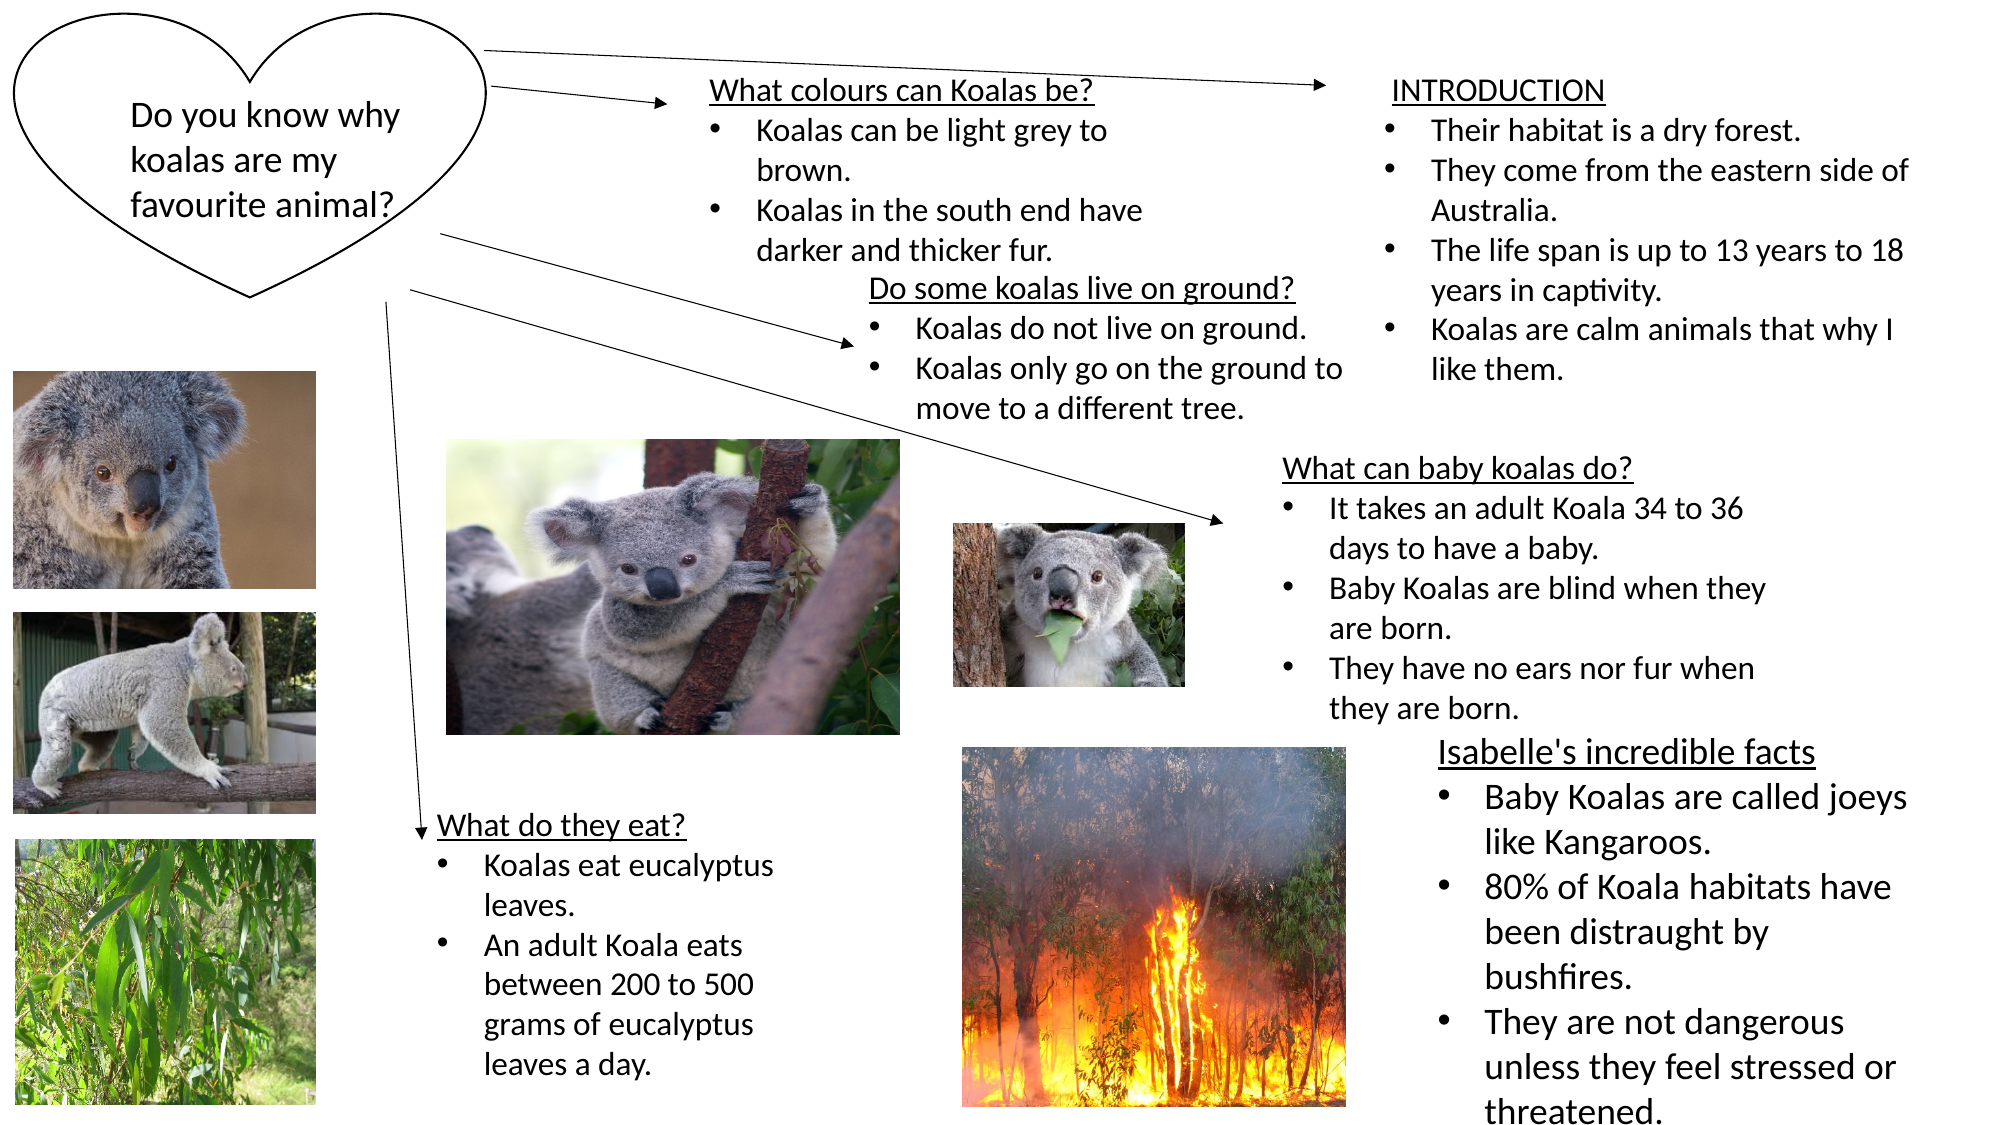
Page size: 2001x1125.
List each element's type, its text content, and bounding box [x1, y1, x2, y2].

text_box Do some koalas live on ground? Koalas do not live on ground. Koalas only go on the ground to move to a different tree. [854, 259, 1393, 434]
picture [13, 371, 316, 589]
text_box Isabelle's incredible facts Baby Koalas are called joeys like Kangaroos. 80% of Koala habitats have been distraught by bushfires. They are not dangerous unless they feel stressed or threatened. [1422, 719, 1942, 1125]
text_box INTRODUCTION Their habitat is a dry forest. They come from the eastern side of Australia. The life span is up to 13 years to 18 years in captivity. Koalas are calm animals that why I like them. [1369, 60, 1929, 440]
text_box What colours can Koalas be? Koalas can be light grey to brown. Koalas in the south end have darker and thicker fur. [694, 86, 1213, 259]
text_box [490, 86, 668, 105]
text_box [410, 289, 1224, 524]
picture [953, 523, 1185, 687]
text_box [440, 233, 854, 289]
text_box [125, 232, 375, 299]
text_box What can baby koalas do? It takes an adult Koala 34 to 36 days to have a baby. Baby Koalas are blind when they are born. They have no ears nor fur when they are born. [1267, 439, 1797, 814]
text_box Do you know why koalas are my favourite animal? [115, 82, 427, 232]
text_box What do they eat? Koalas eat eucalyptus leaves. An adult Koala eats between 200 to 500 grams of eucalyptus leaves a day. [422, 795, 831, 1090]
picture [962, 747, 1346, 1107]
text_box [385, 301, 422, 840]
text_box [12, 12, 487, 226]
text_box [484, 50, 1327, 86]
picture [446, 439, 900, 735]
picture [15, 839, 316, 1105]
picture [13, 612, 316, 814]
